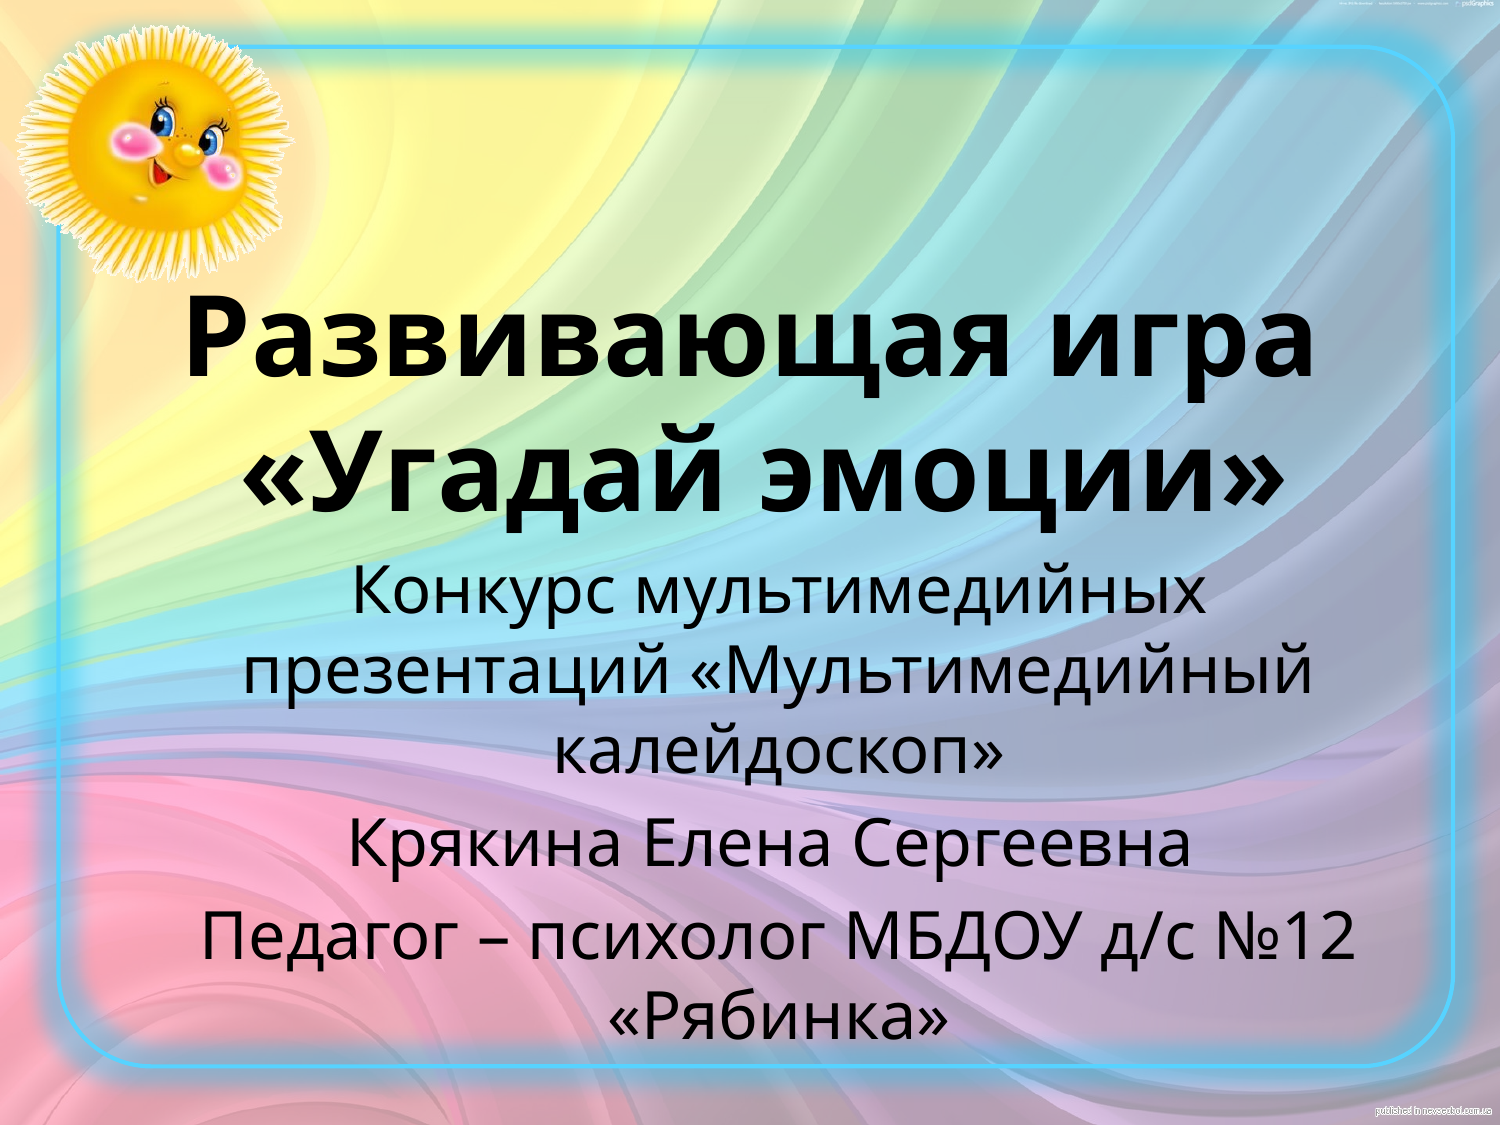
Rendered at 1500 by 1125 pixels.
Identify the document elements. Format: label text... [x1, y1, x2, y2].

title Развивающая игра «Угадай эмоции» [112, 257, 1388, 540]
subtitle Конкурс мультимедийных презентаций «Мультимедийный калейдоскоп» Крякина Елена Сергеевна Педагог – психолог МБДОУ д/с №12 «Рябинка» [128, 539, 1430, 925]
picture [11, 11, 340, 340]
